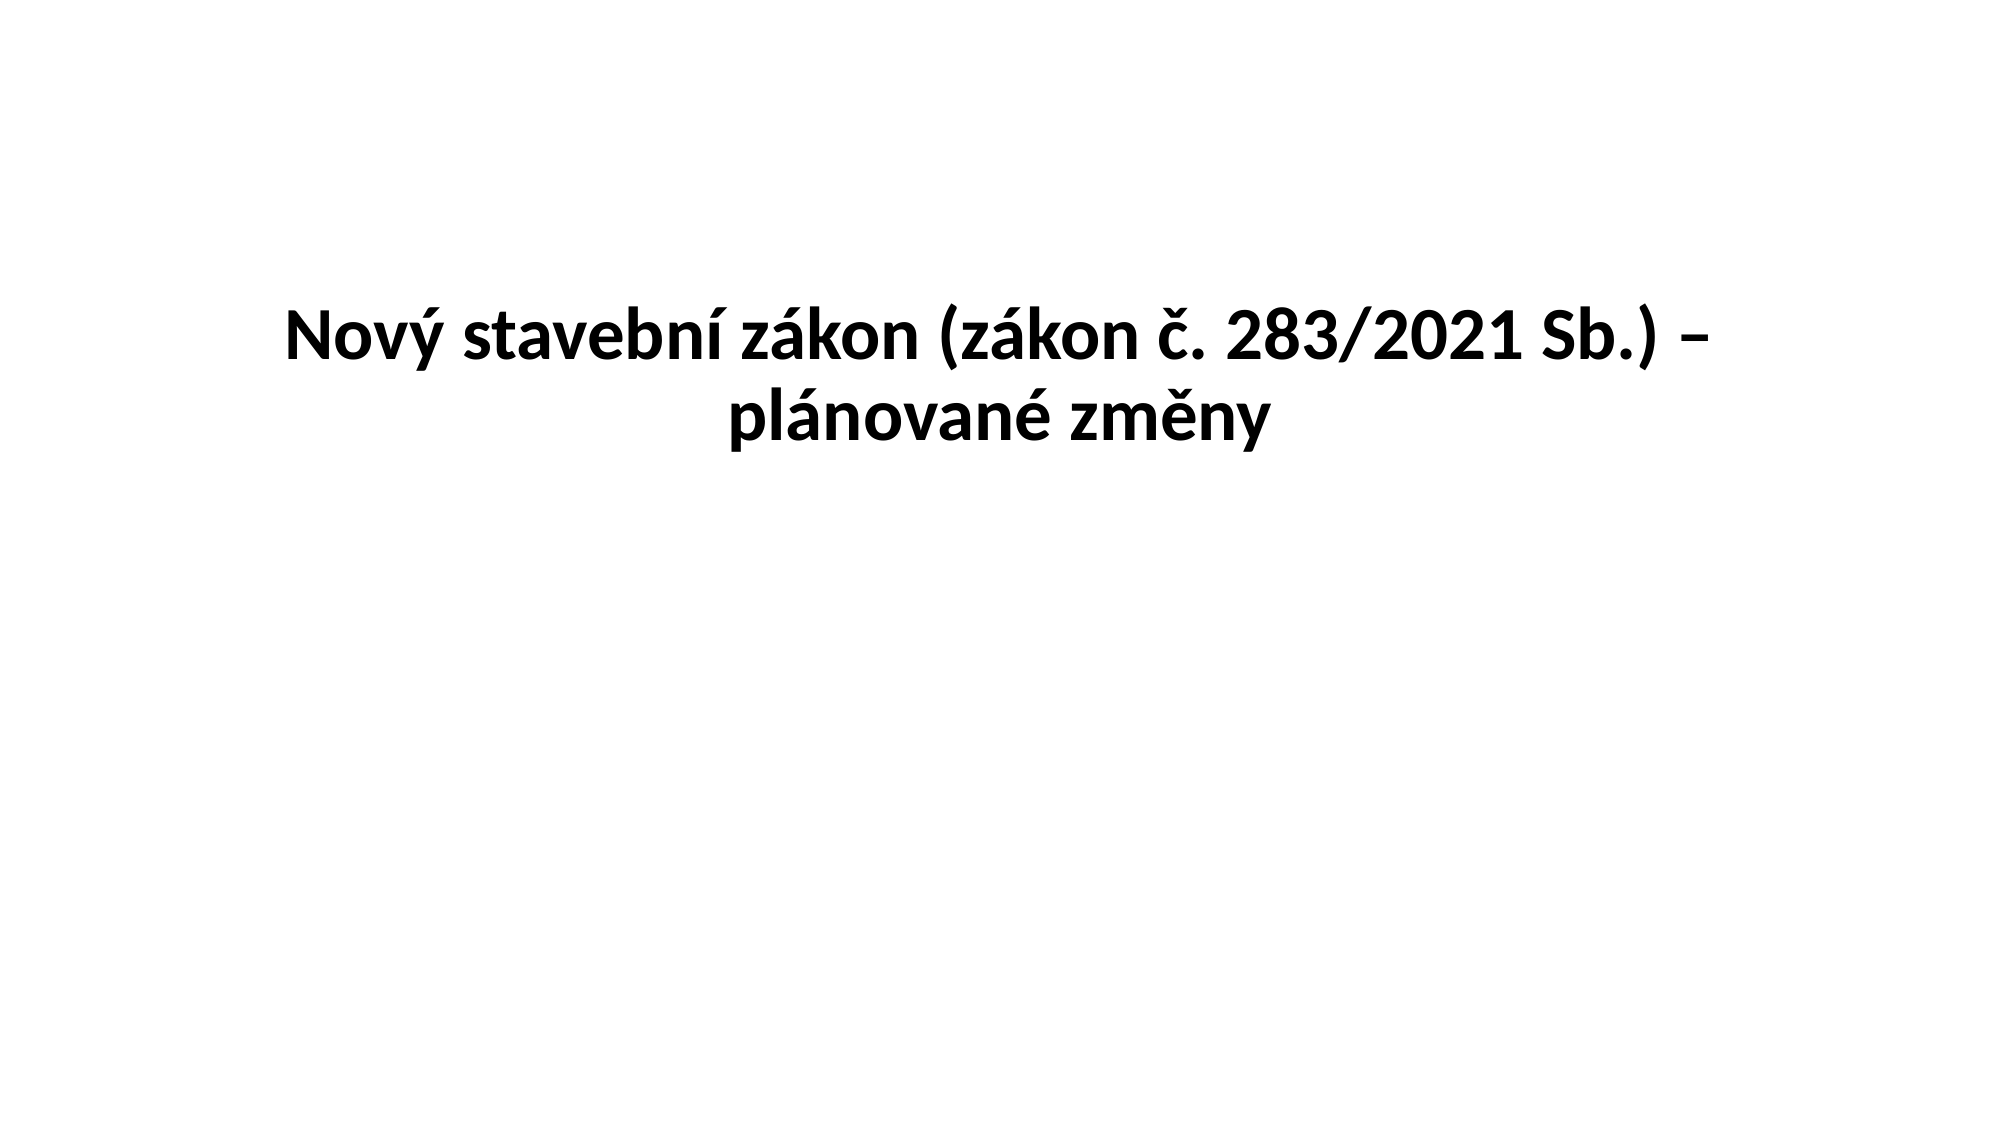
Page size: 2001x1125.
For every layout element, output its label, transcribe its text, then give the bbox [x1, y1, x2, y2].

title Nový stavební zákon (zákon č. 283/2021 Sb.) – plánované změny [249, 184, 1750, 465]
